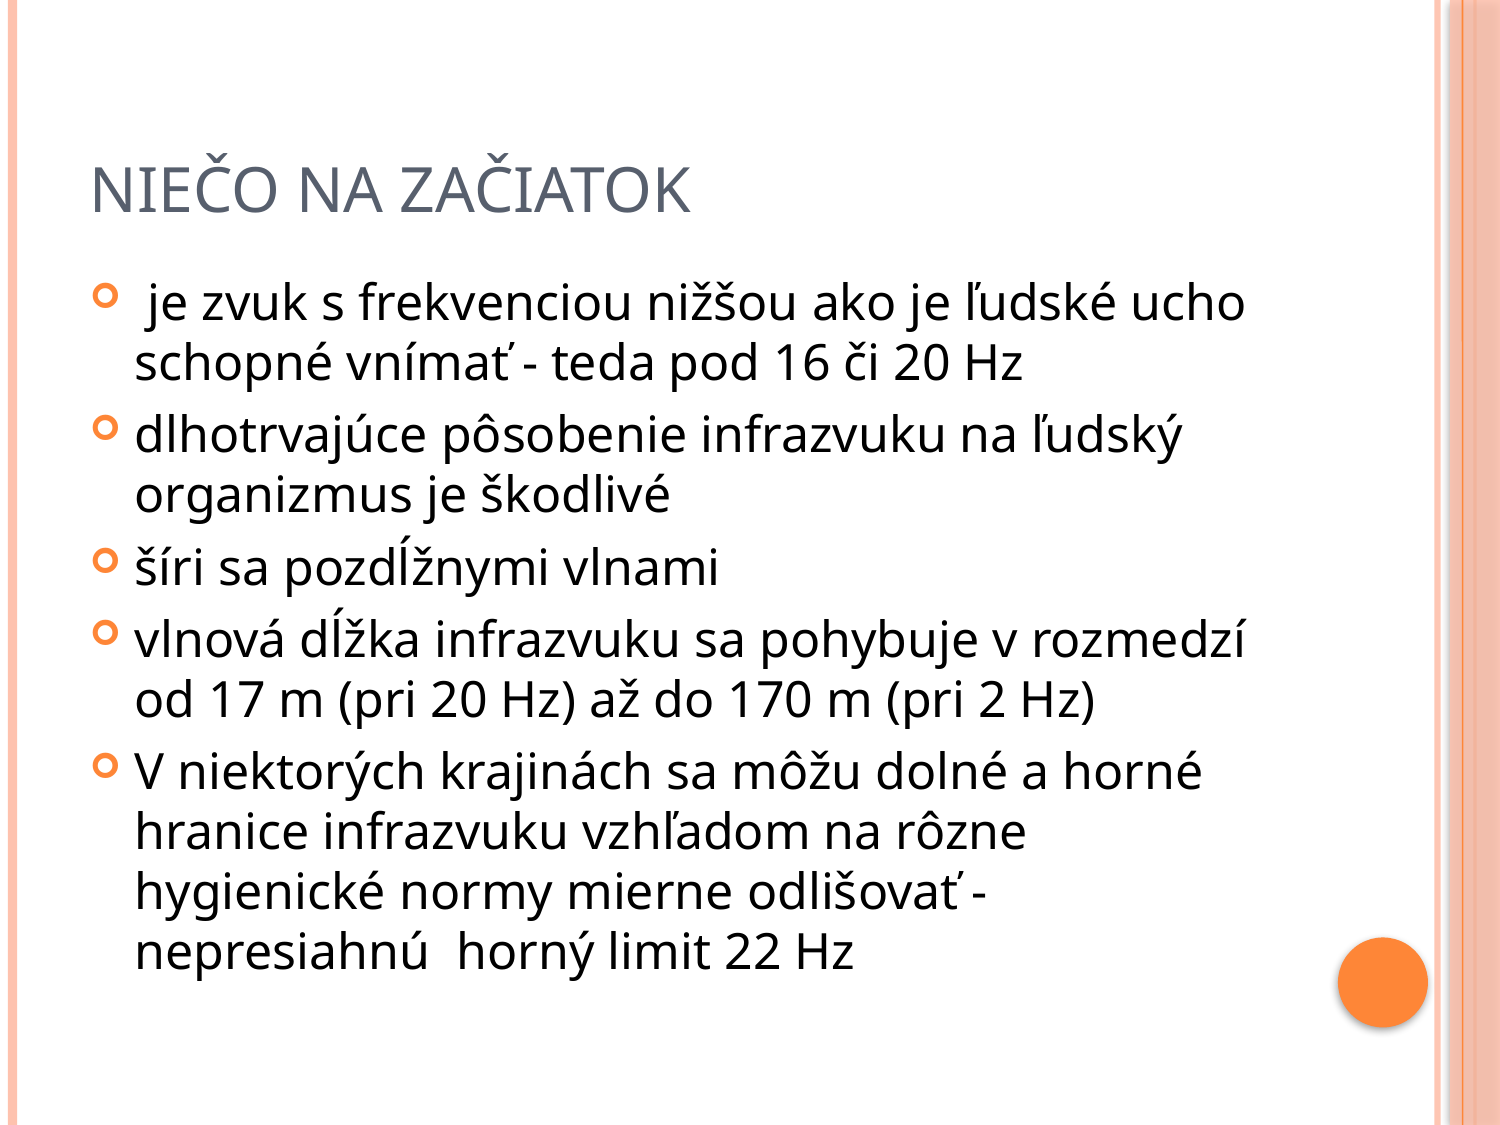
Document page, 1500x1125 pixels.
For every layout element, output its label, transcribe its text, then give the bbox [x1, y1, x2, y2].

list je zvuk s frekvenciou nižšou ako je ľudské ucho schopné vnímať - teda pod 16 či 20 Hz dlhotrvajúce pôsobenie infrazvuku na ľudský organizmus je škodlivé šíri sa pozdĺžnymi vlnami vlnová dĺžka infrazvuku sa pohybuje v rozmedzí od 17 m (pri 20 Hz) až do 170 m (pri 2 Hz) V niektorých krajinách sa môžu dolné a horné hranice infrazvuku vzhľadom na rôzne hygienické normy mierne odlišovať - nepresiahnú horný limit 22 Hz [75, 262, 1300, 1062]
title Niečo na začiatok [75, 45, 1300, 233]
